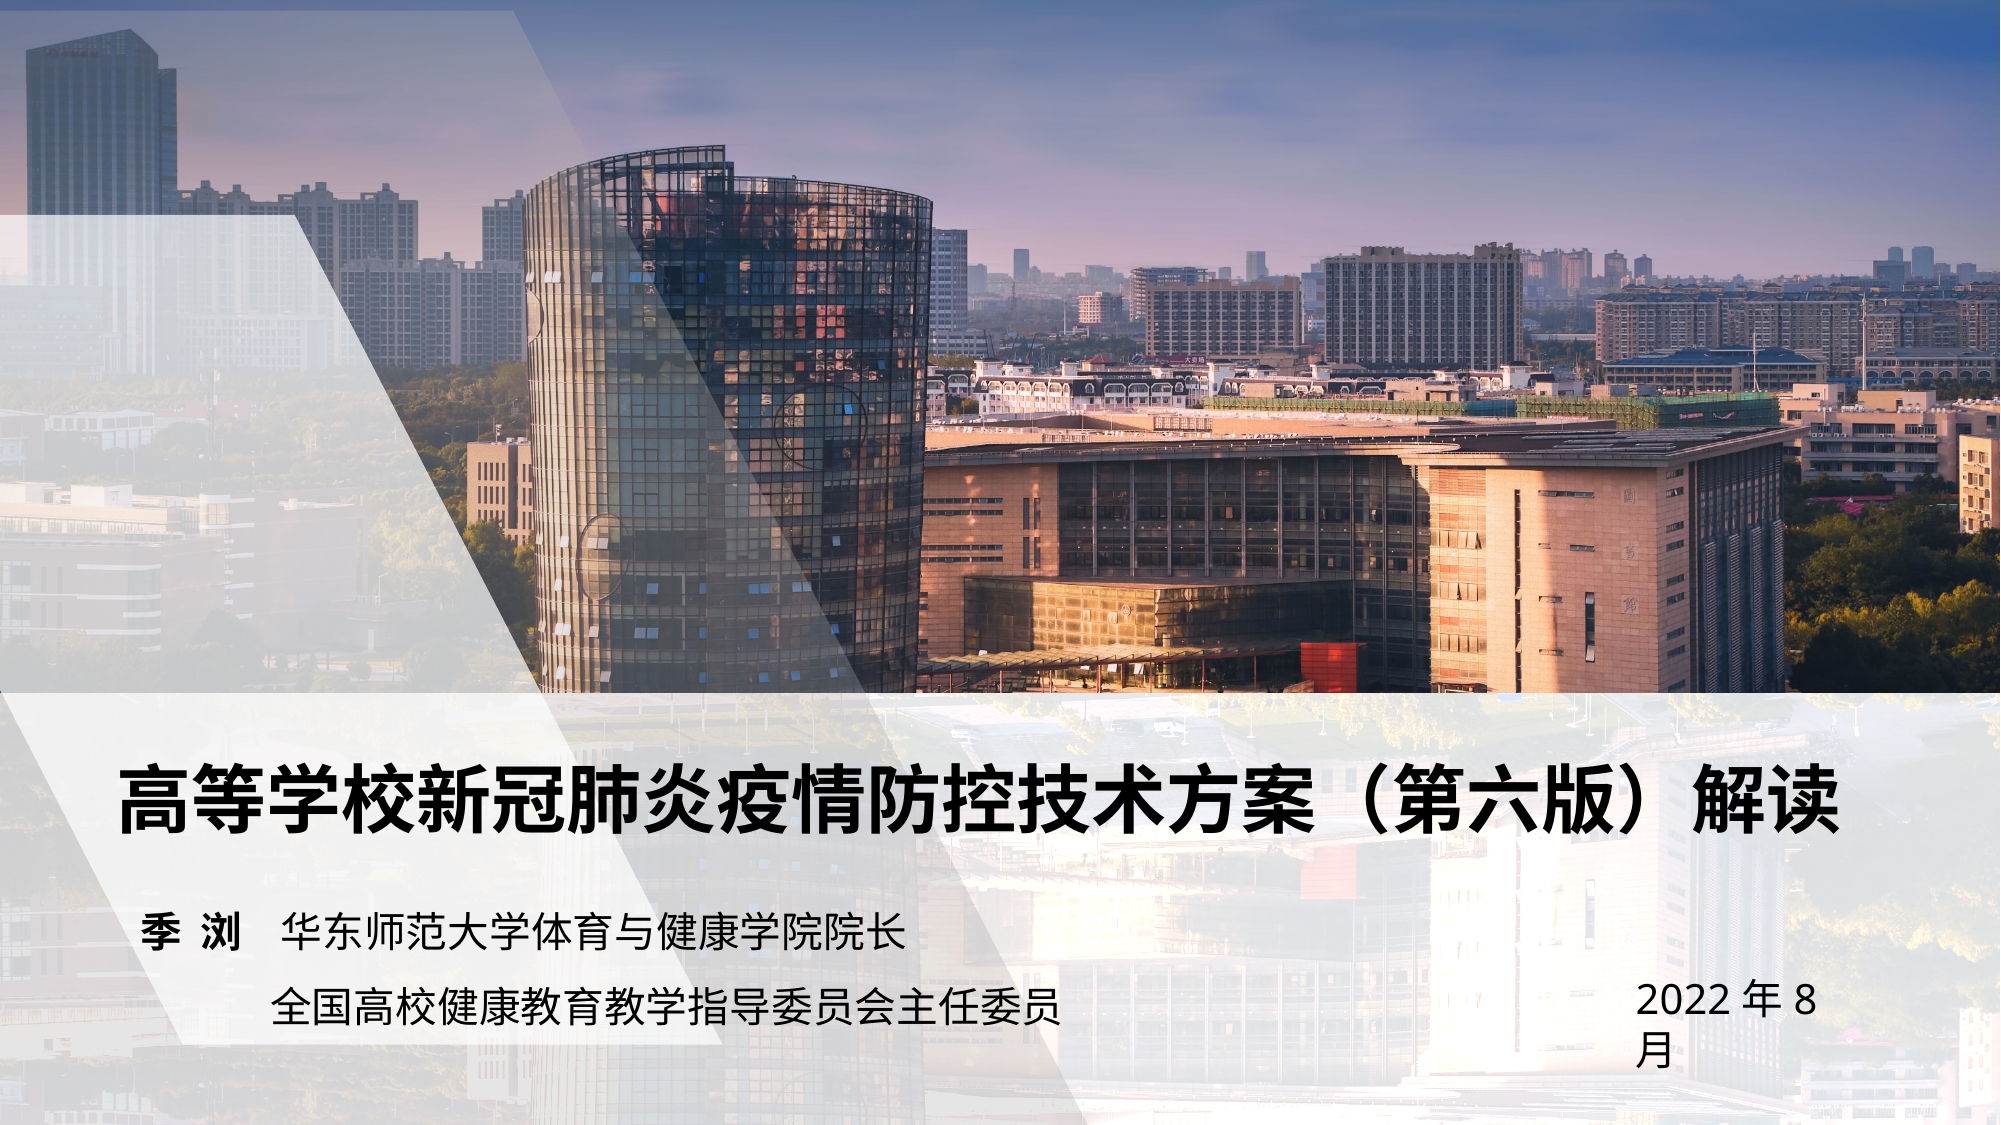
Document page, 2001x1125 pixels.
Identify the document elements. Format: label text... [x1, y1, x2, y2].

text_box 季 浏 华东师范大学体育与健康学院院长 全国高校健康教育教学指导委员会主任委员 [125, 873, 1266, 1039]
text_box 2022年8月 [1620, 966, 1866, 1081]
picture [0, 0, 2000, 693]
text_box 高等学校新冠肺炎疫情防控技术方案（第六版）解读 [101, 718, 1859, 851]
